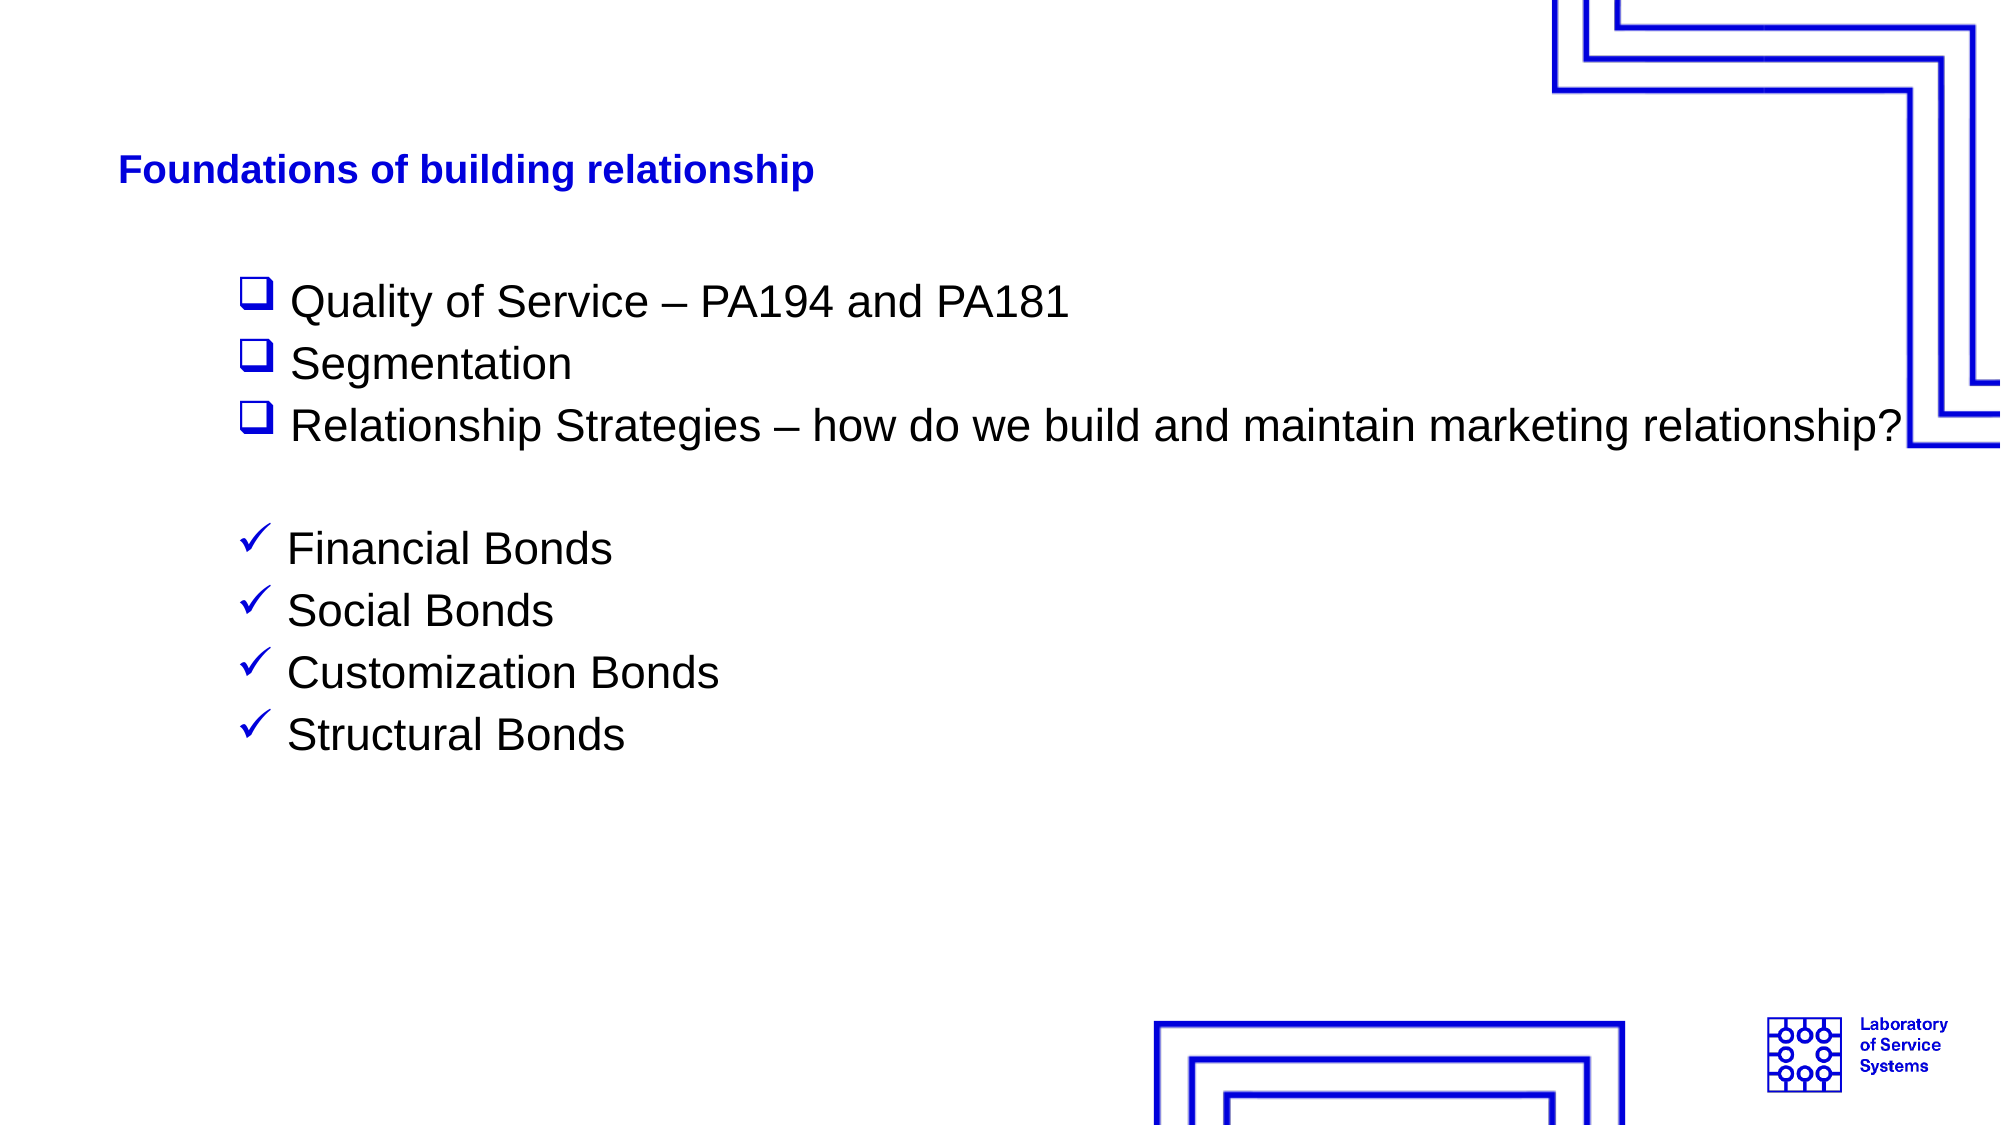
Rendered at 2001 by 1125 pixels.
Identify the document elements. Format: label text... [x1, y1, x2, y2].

list Quality of Service – PA194 and PA181 Segmentation Relationship Strategies – how do we build and maintain marketing relationship? Financial Bonds Social Bonds Customization Bonds Structural Bonds [236, 277, 2000, 957]
title Foundations of building relationship [118, 118, 1883, 193]
picture [1544, 0, 2001, 458]
picture [1765, 1015, 1949, 1093]
picture [1148, 1015, 1633, 1125]
